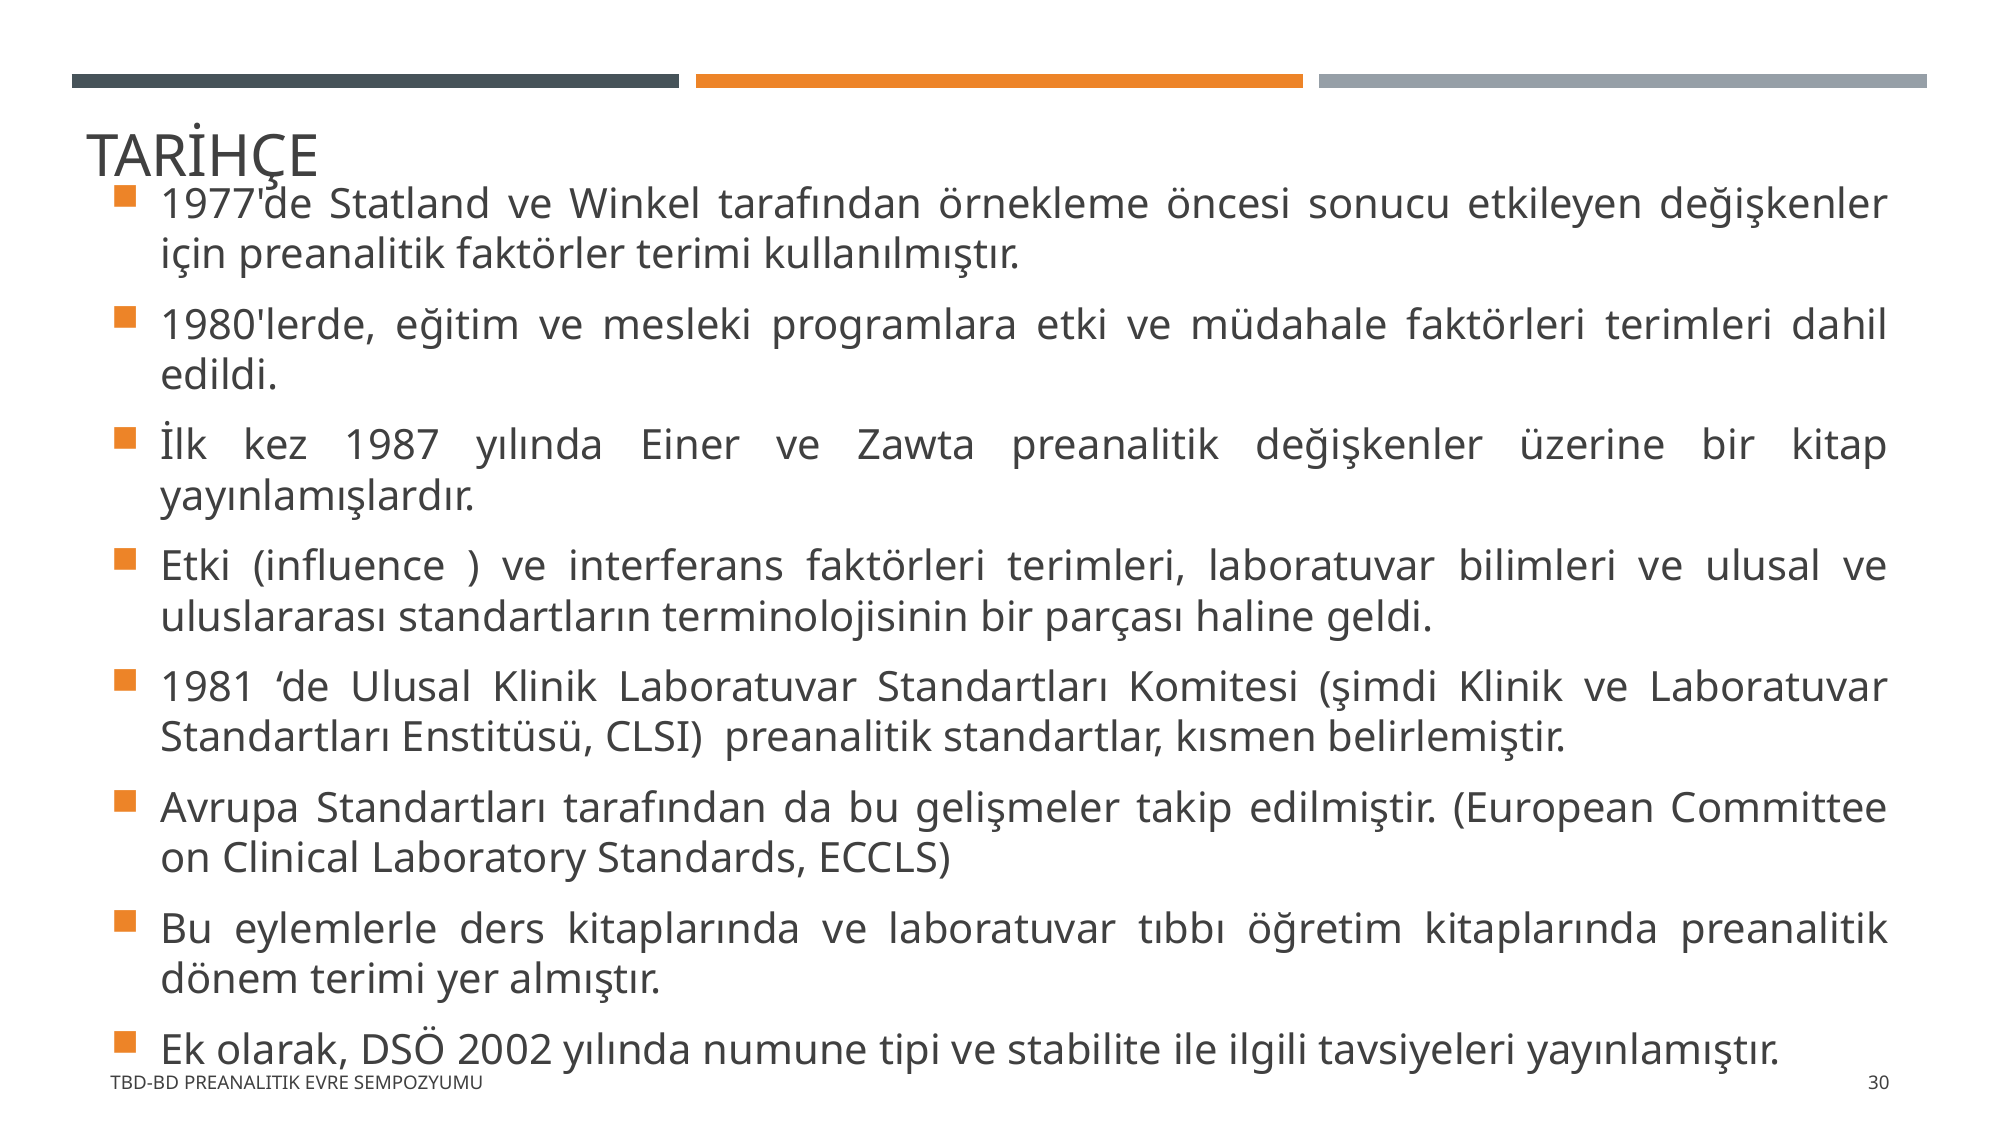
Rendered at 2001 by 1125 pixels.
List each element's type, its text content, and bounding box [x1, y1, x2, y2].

title Tarihçe [71, 33, 1881, 196]
list 1977'de Statland ve Winkel tarafından örnekleme öncesi sonucu etkileyen değişkenler için preanalitik faktörler terimi kullanılmıştır. 1980'lerde, eğitim ve mesleki programlara etki ve müdahale faktörleri terimleri dahil edildi. İlk kez 1987 yılında Einer ve Zawta preanalitik değişkenler üzerine bir kitap yayınlamışlardır. Etki (influence ) ve interferans faktörleri terimleri, laboratuvar bilimleri ve ulusal ve uluslararası standartların terminolojisinin bir parçası haline geldi. 1981 ‘de Ulusal Klinik Laboratuvar Standartları Komitesi (şimdi Klinik ve Laboratuvar Standartları Enstitüsü, CLSI) preanalitik standartlar, kısmen belirlemiştir. Avrupa Standartları tarafından da bu gelişmeler takip edilmiştir. (European Committee on Clinical Laboratory Standards, ECCLS) Bu eylemlerle ders kitaplarında ve laboratuvar tıbbı öğretim kitaplarında preanalitik dönem terimi yer almıştır. Ek olarak, DSÖ 2002 yılında numune tipi ve stabilite ile ilgili tavsiyeleri yayınlamıştır. [95, 326, 1905, 923]
footer TBD-BD Preanalitik Evre Sempozyumu [95, 1053, 1230, 1114]
slide_number 30 [1732, 1053, 1905, 1114]
